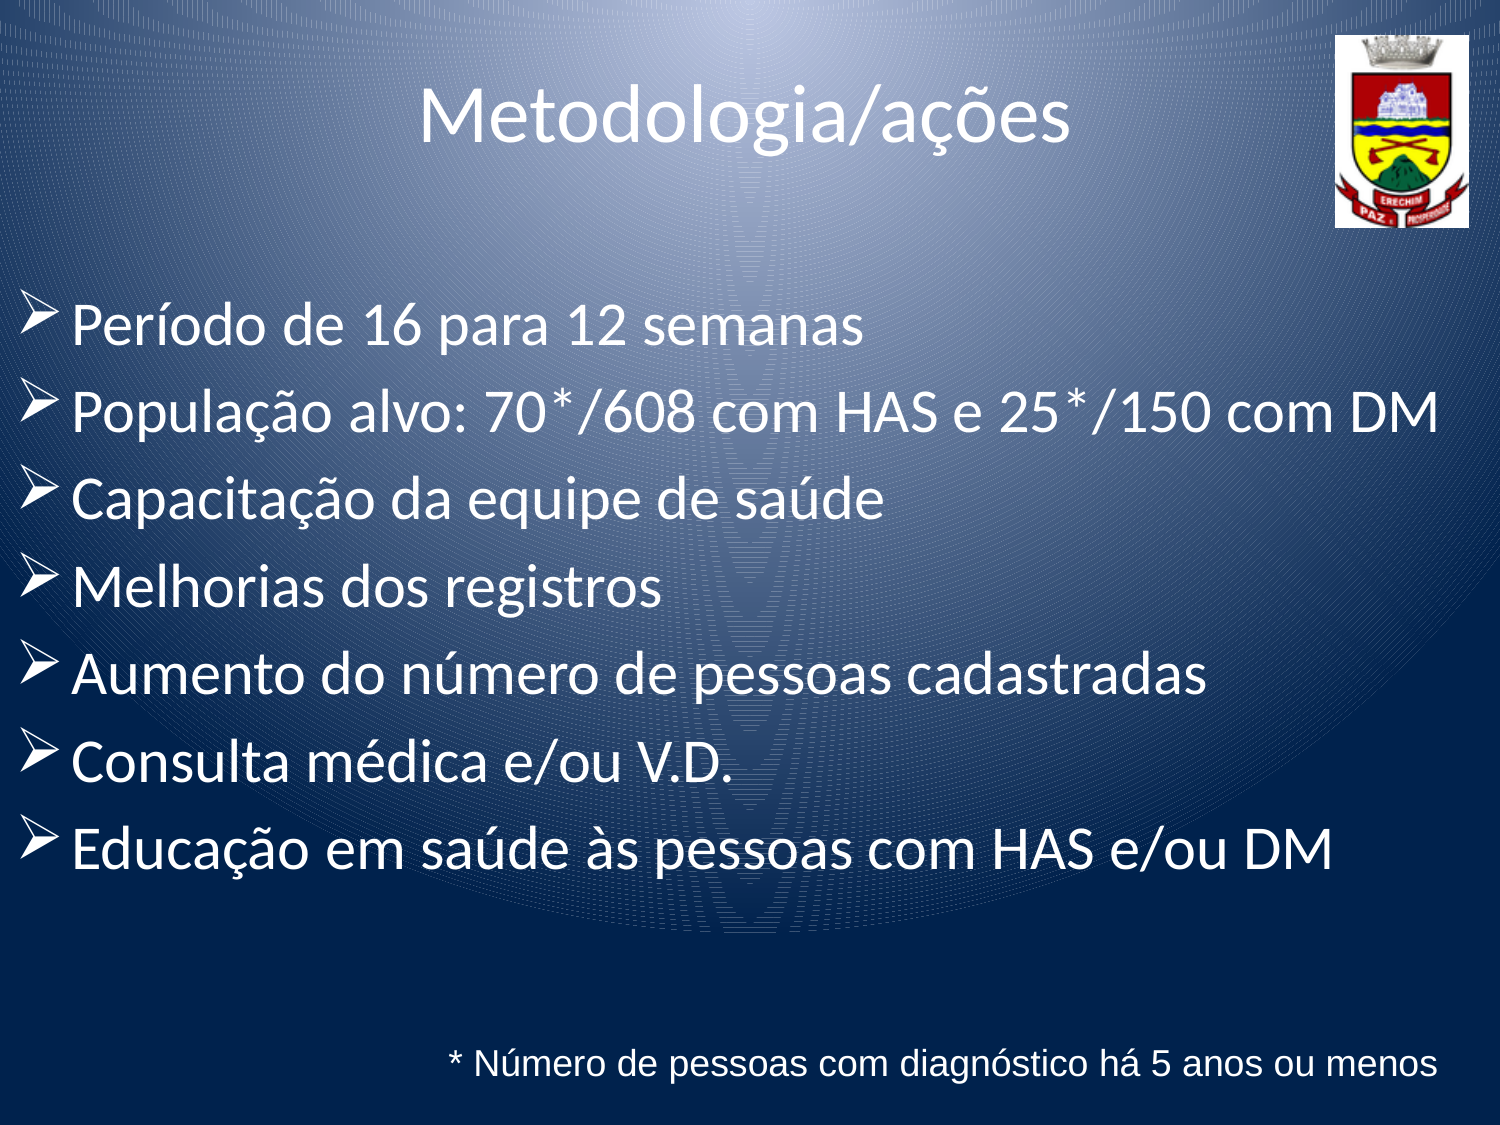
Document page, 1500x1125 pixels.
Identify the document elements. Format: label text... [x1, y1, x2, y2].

title Metodologia/ações [70, 34, 1334, 165]
picture [1335, 34, 1469, 228]
list Período de 16 para 12 semanas População alvo: 70*/608 com HAS e 25*/150 com DM Capacitação da equipe de saúde Melhorias dos registros Aumento do número de pessoas cadastradas Consulta médica e/ou V.D. Educação em saúde às pessoas com HAS e/ou DM [0, 187, 1500, 997]
text_box * Número de pessoas com diagnóstico há 5 anos ou menos [433, 1031, 1465, 1091]
